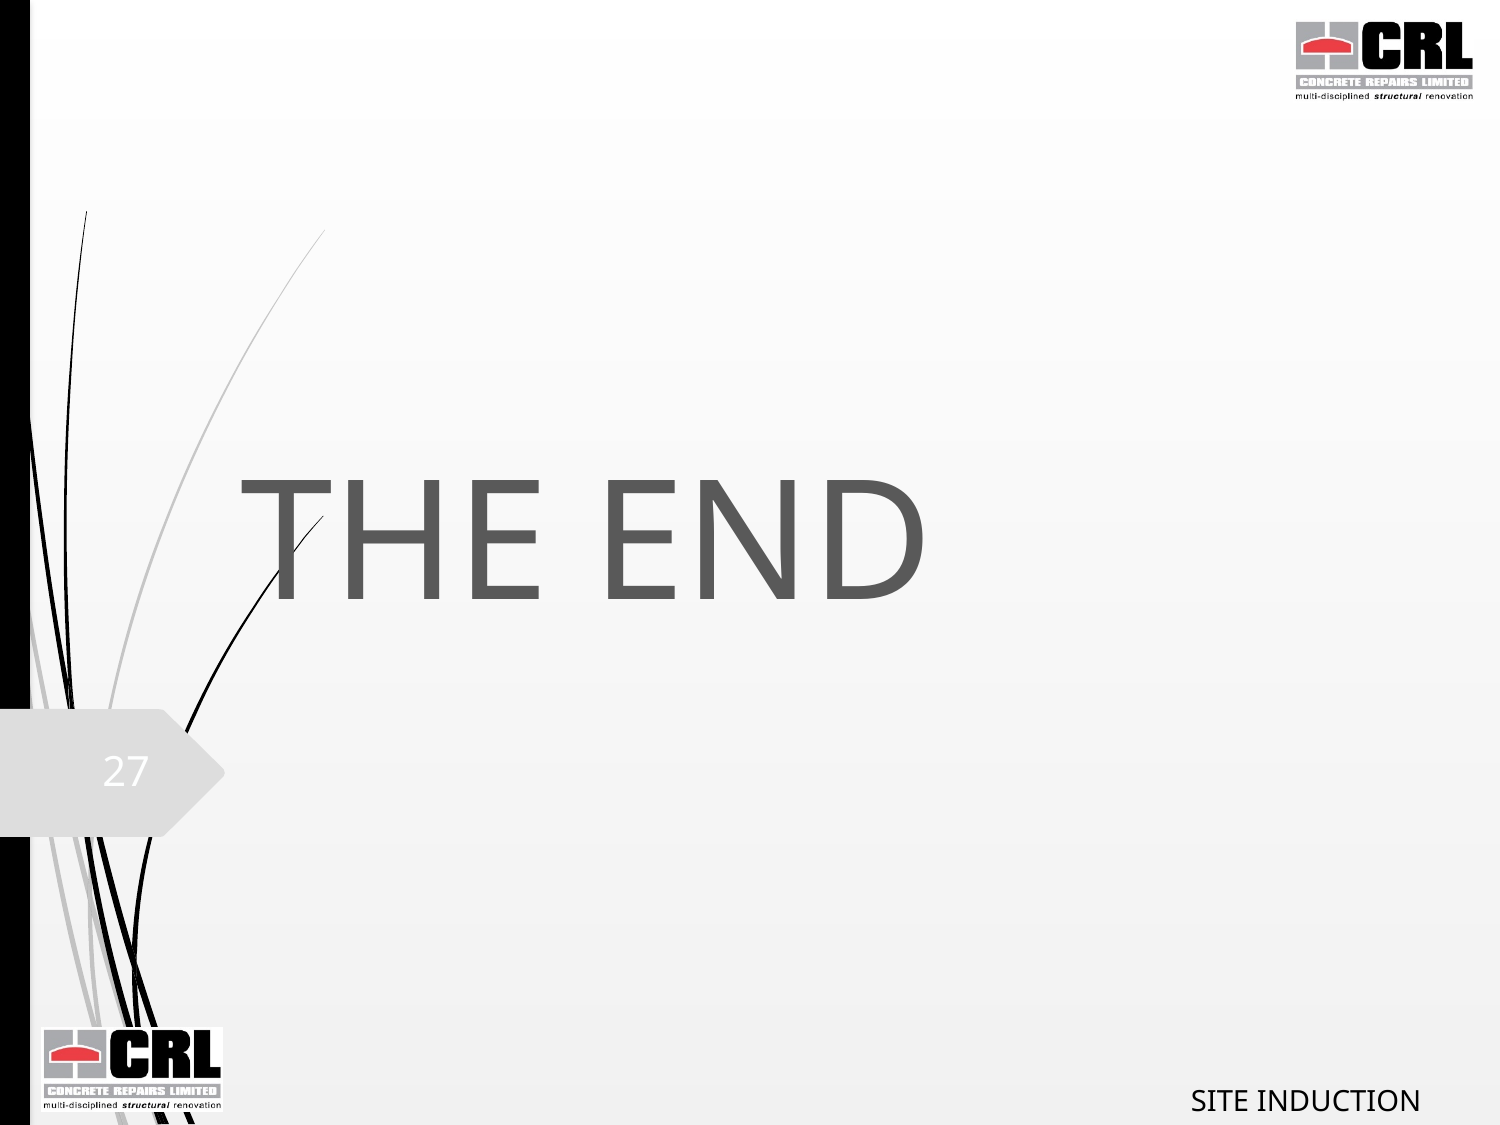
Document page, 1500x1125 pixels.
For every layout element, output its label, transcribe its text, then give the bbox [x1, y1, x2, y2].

slide_number 27 [69, 742, 166, 803]
subtitle THE END [225, 425, 1300, 700]
picture [41, 1027, 223, 1112]
picture [1293, 19, 1475, 103]
text_box SITE INDUCTION [1112, 1074, 1500, 1125]
